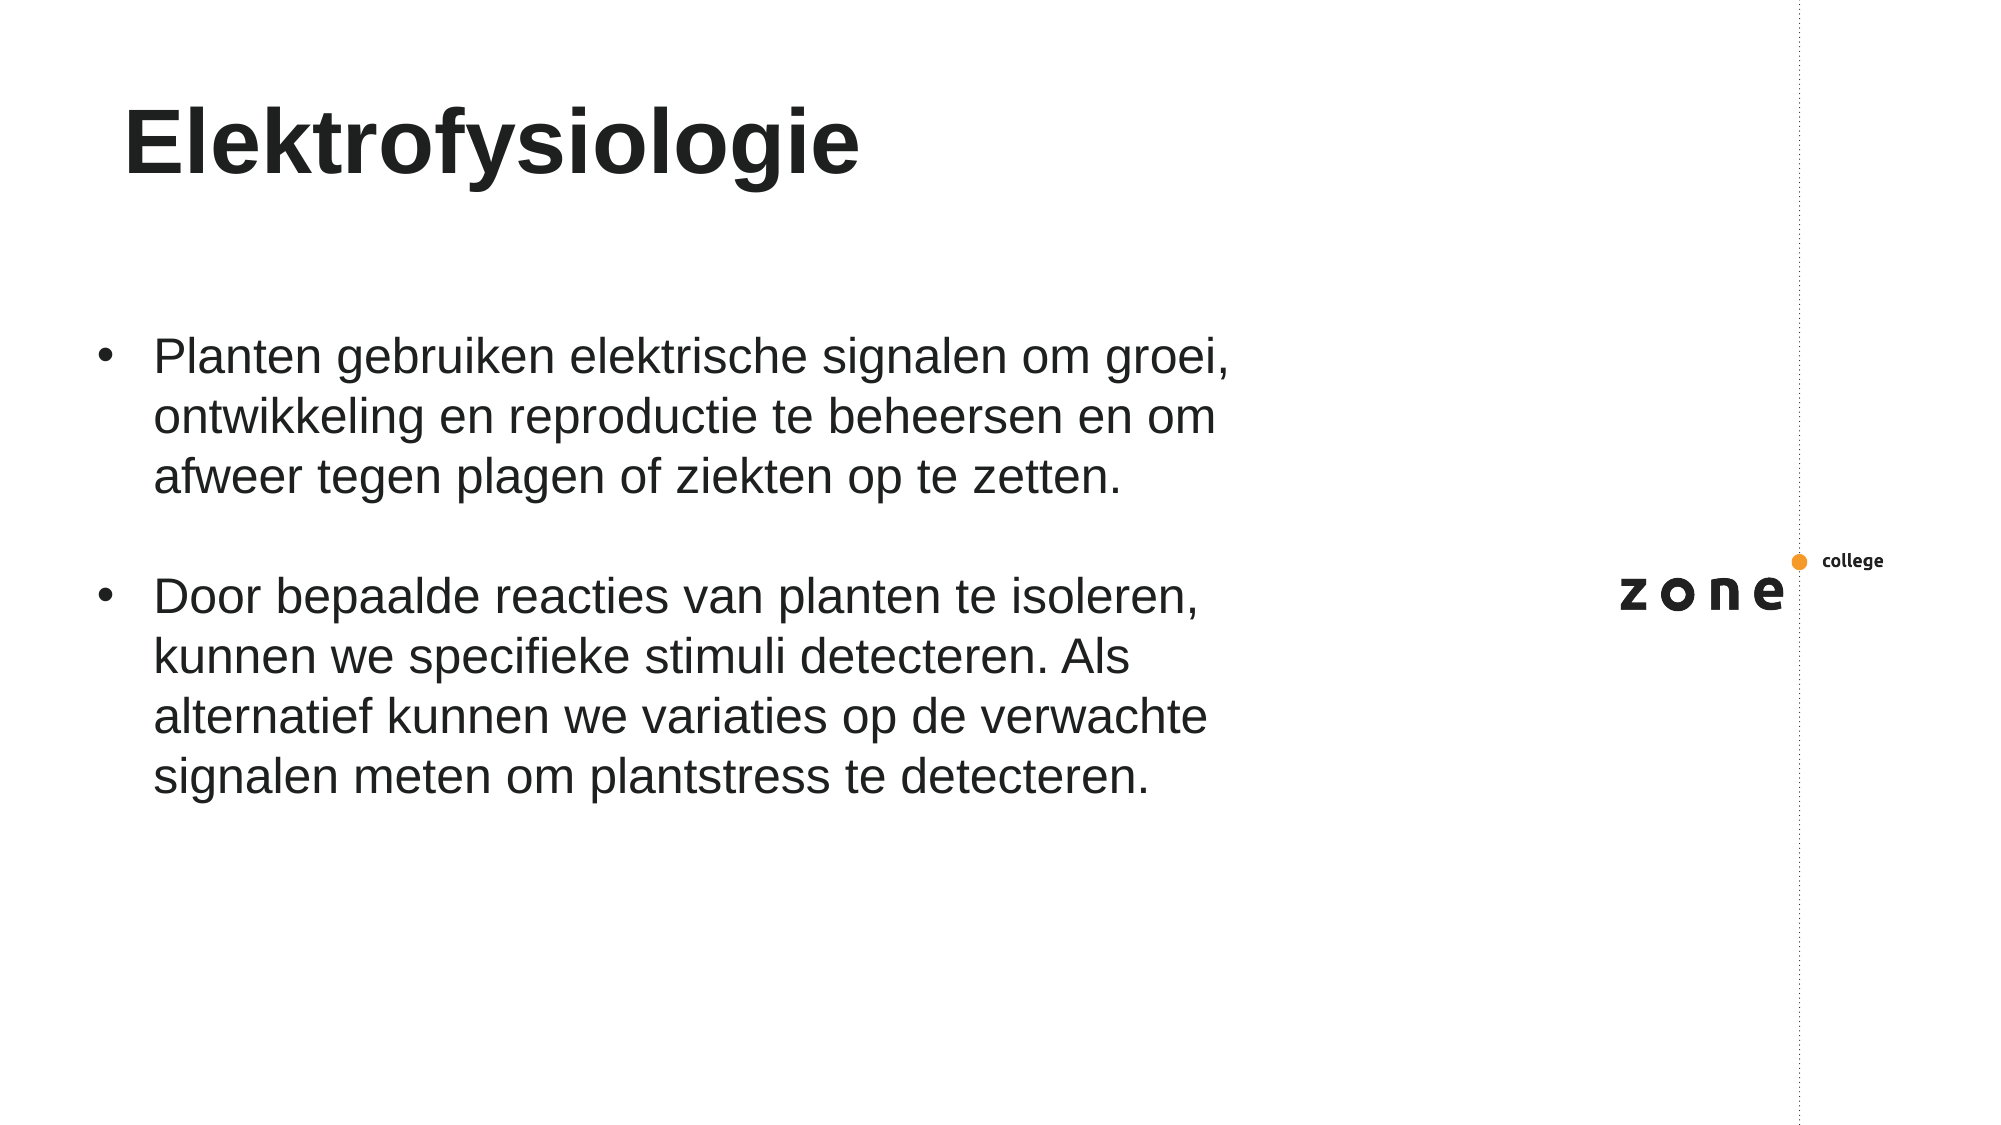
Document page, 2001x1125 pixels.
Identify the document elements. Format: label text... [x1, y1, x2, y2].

list Planten gebruiken elektrische signalen om groei, ontwikkeling en reproductie te beheersen en om afweer tegen plagen of ziekten op te zetten. Door bepaalde reacties van planten te isoleren, kunnen we specifieke stimuli detecteren. Als alternatief kunnen we variaties op de verwachte signalen meten om plantstress te detecteren. [96, 323, 1293, 1116]
picture [1596, 0, 2001, 1125]
title Elektrofysiologie [124, 94, 1607, 272]
